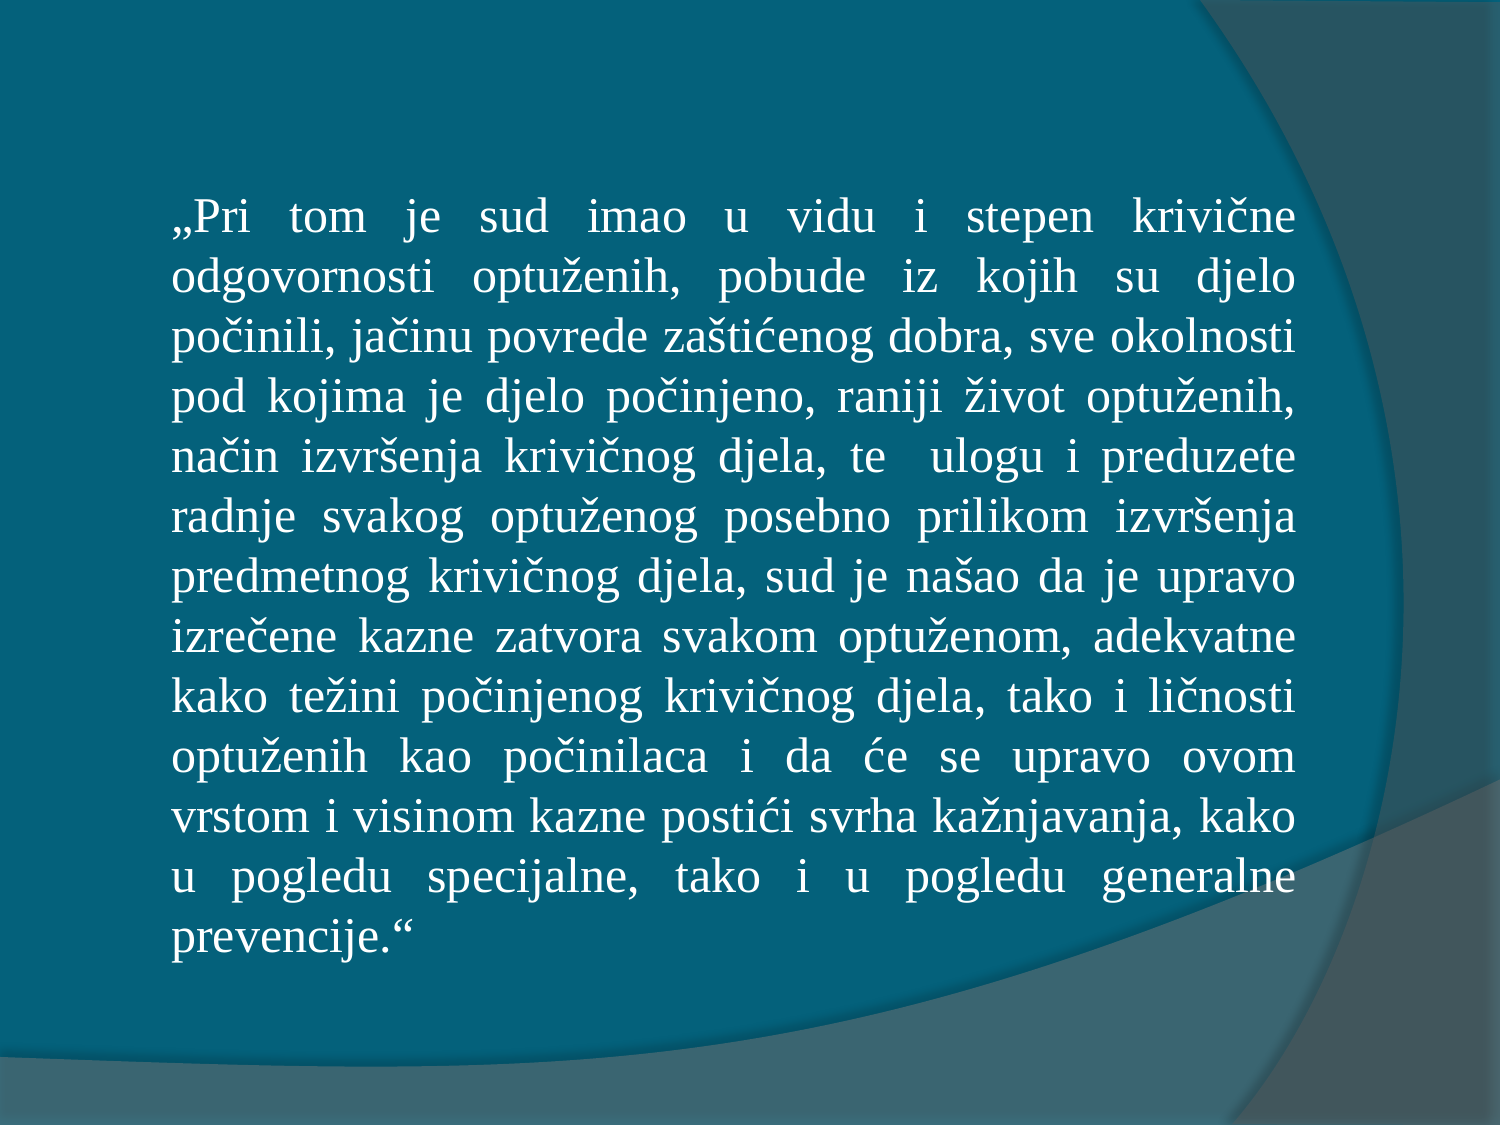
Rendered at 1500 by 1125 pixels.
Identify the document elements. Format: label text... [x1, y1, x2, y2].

list „Pri tom je sud imao u vidu i stepen krivične odgovornosti optuženih, pobude iz kojih su djelo počinili, jačinu povrede zaštićenog dobra, sve okolnosti pod kojima je djelo počinjeno, raniji život optuženih, način izvršenja krivičnog djela, te ulogu i preduzete radnje svakog optuženog posebno prilikom izvršenja predmetnog krivičnog djela, sud je našao da je upravo izrečene kazne zatvora svakom optuženom, adekvatne kako težini počinjenog krivičnog djela, tako i ličnosti optuženih kao počinilaca i da će se upravo ovom vrstom i visinom kazne postići svrha kažnjavanja, kako u pogledu specijalne, tako i u pogledu generalne prevencije.“ [87, 174, 1313, 918]
